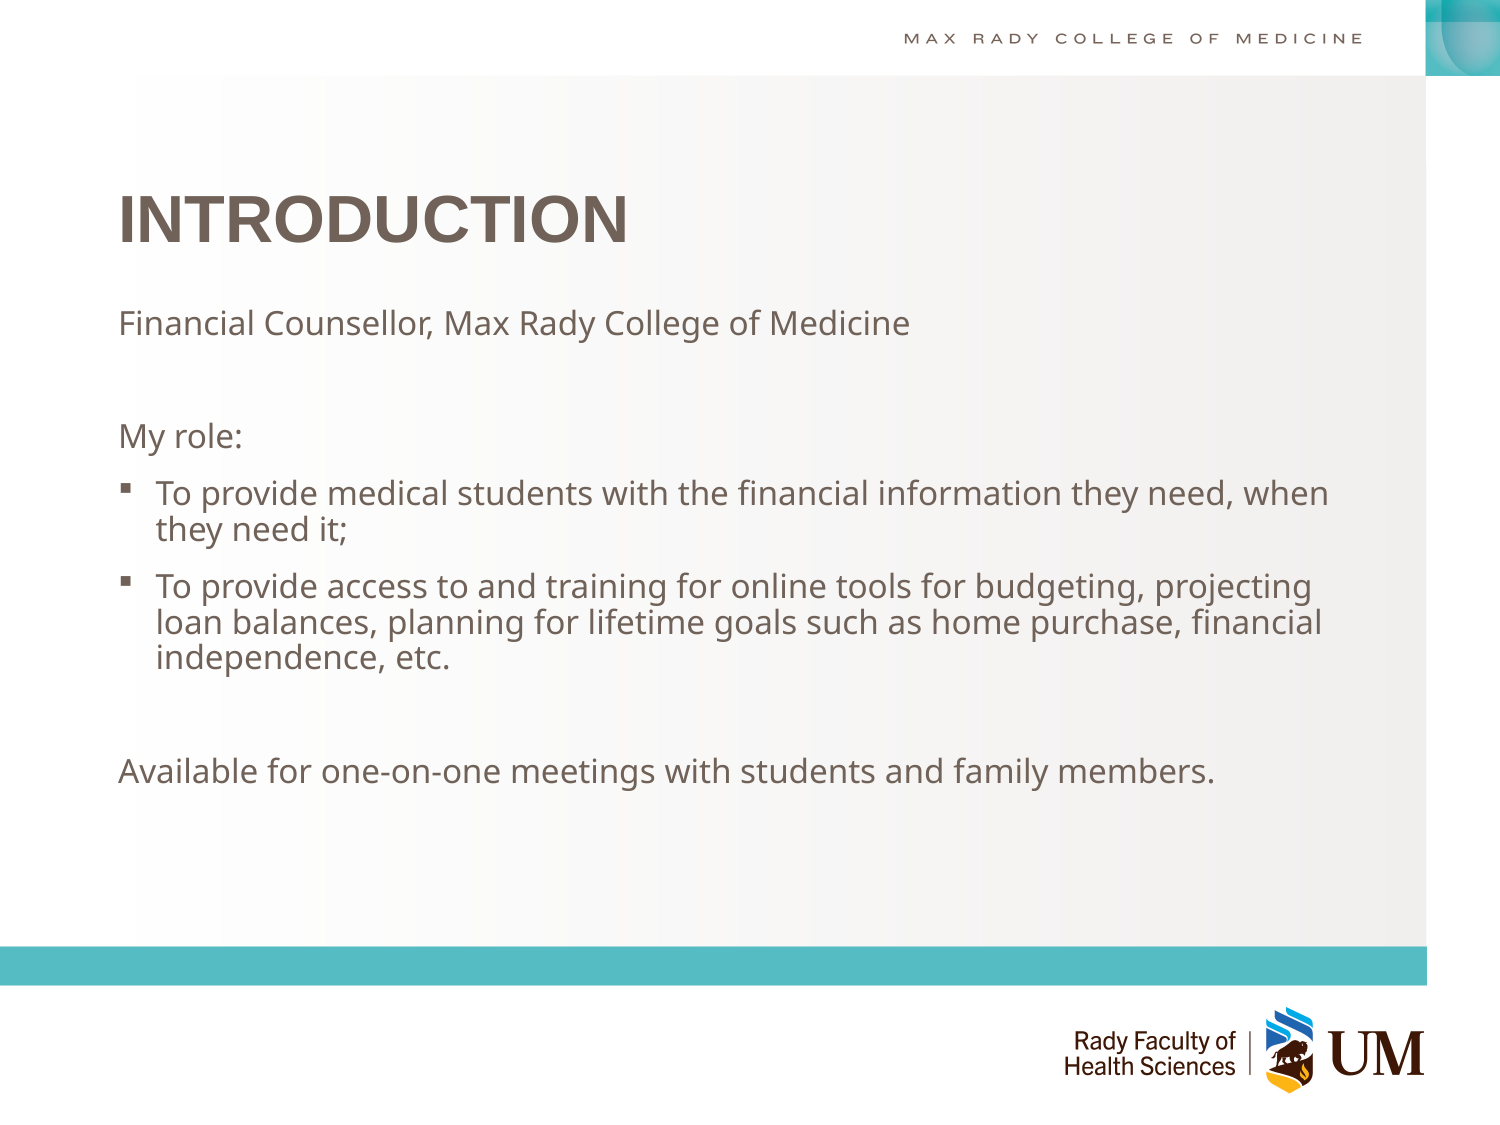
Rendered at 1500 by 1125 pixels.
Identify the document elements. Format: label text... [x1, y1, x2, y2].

picture [0, 0, 1500, 1125]
title INTRODUCTION [103, 112, 1366, 299]
list Financial Counsellor, Max Rady College of Medicine My role: To provide medical students with the financial information they need, when they need it; To provide access to and training for online tools for budgeting, projecting loan balances, planning for lifetime goals such as home purchase, financial independence, etc. Available for one-on-one meetings with students and family members. [103, 299, 1366, 949]
